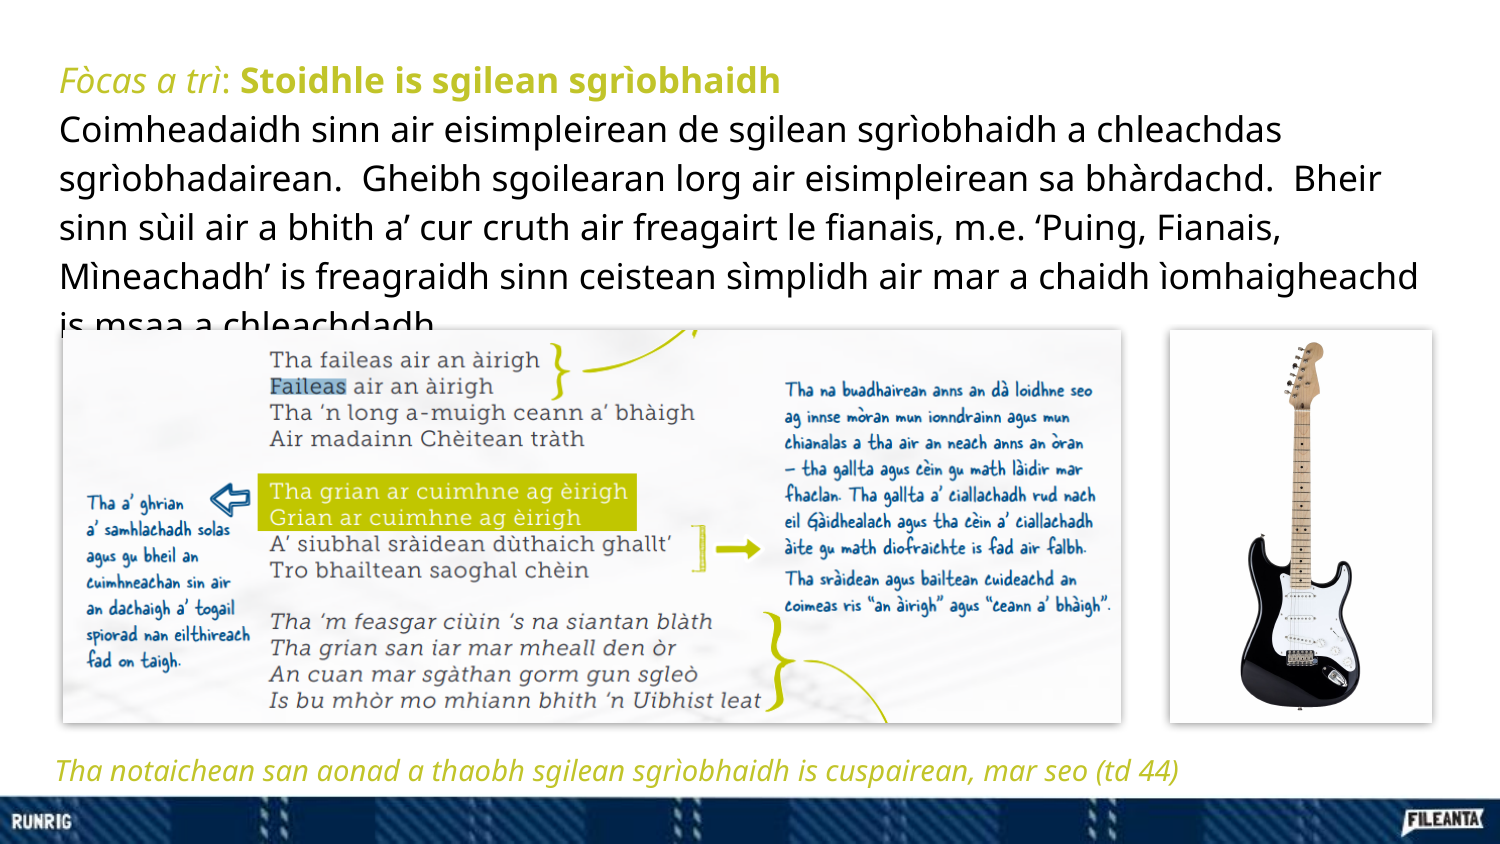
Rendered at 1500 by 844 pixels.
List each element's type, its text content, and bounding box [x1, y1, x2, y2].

picture [0, 0, 1500, 844]
text_box Fòcas a trì: Stoidhle is sgilean sgrìobhaidh Coimheadaidh sinn air eisimpleirean de sgilean sgrìobhaidh a chleachdas sgrìobhadairean. Gheibh sgoilearan lorg air eisimpleirean sa bhàrdachd. Bheir sinn sùil air a bhith a’ cur cruth air freagairt le fianais, m.e. ‘Puing, Fianais, Mìneachadh’ is freagraidh sinn ceistean sìmplidh air mar a chaidh ìomhaigheachd is msaa a chleachdadh. [43, 37, 1470, 426]
text_box Tha notaichean san aonad a thaobh sgilean sgrìobhaidh is cuspairean, mar seo (td 44) [39, 737, 1203, 803]
